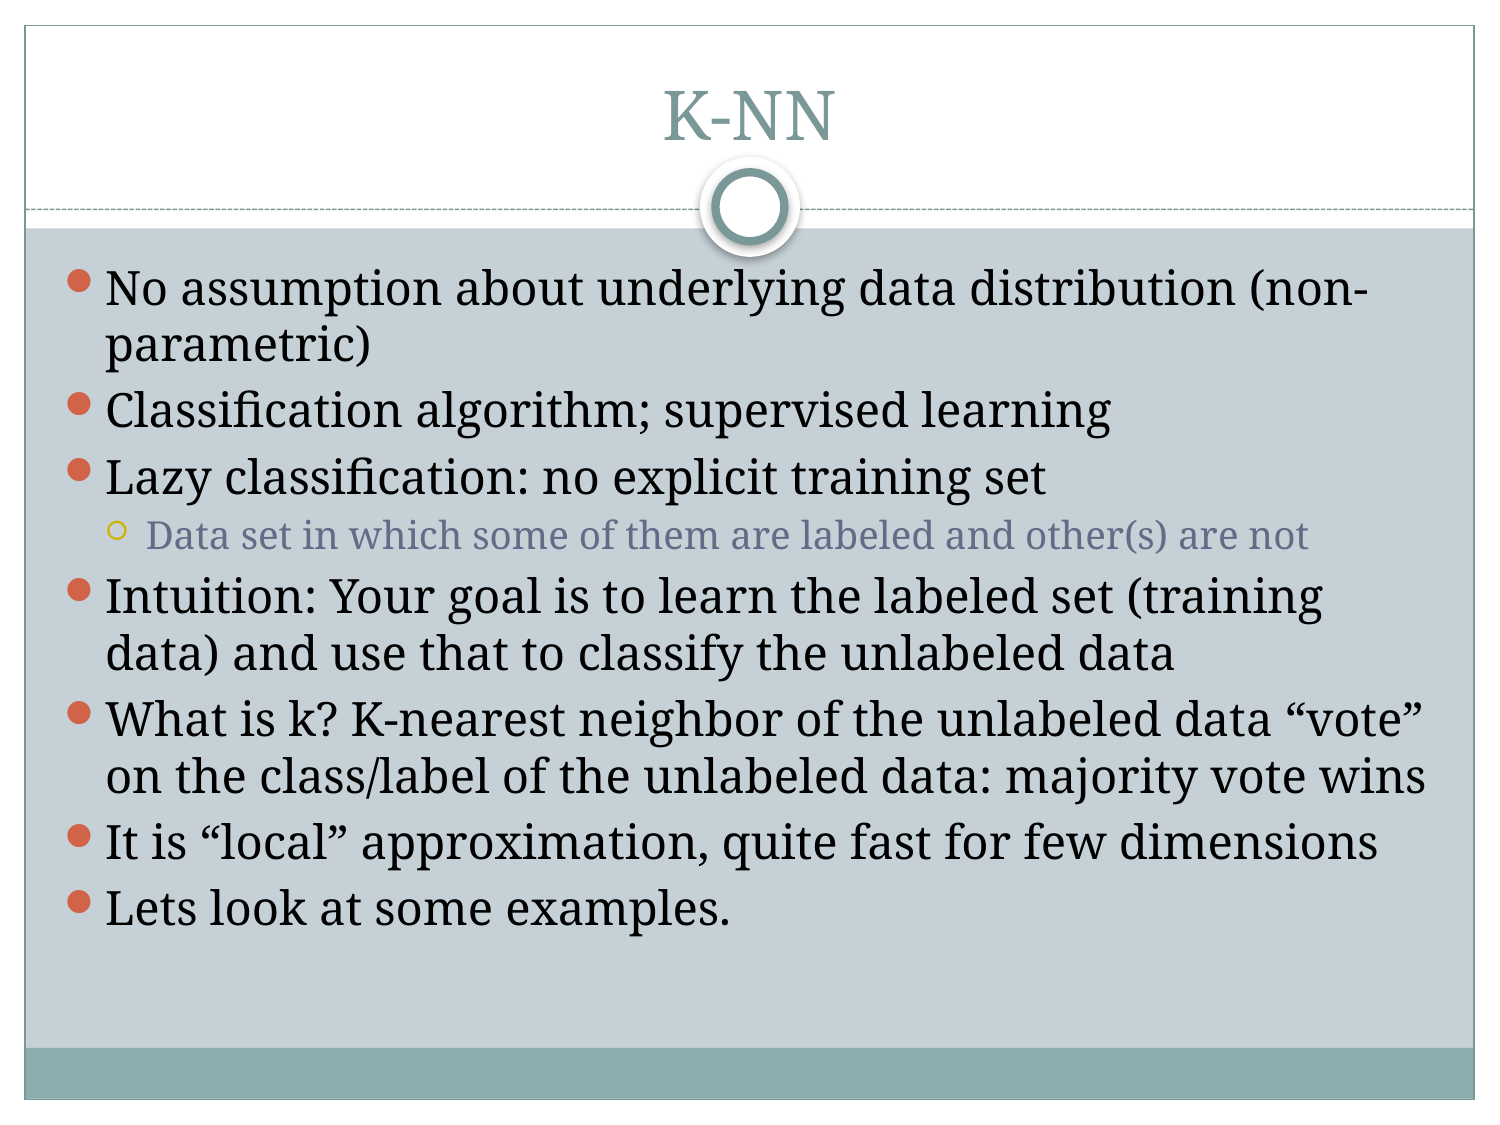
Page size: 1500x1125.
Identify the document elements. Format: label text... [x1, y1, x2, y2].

list No assumption about underlying data distribution (non-parametric) Classification algorithm; supervised learning Lazy classification: no explicit training set Data set in which some of them are labeled and other(s) are not Intuition: Your goal is to learn the labeled set (training data) and use that to classify the unlabeled data What is k? K-nearest neighbor of the unlabeled data “vote” on the class/label of the unlabeled data: majority vote wins It is “local” approximation, quite fast for few dimensions Lets look at some examples. [49, 250, 1445, 1001]
title K-NN [49, 37, 1450, 162]
